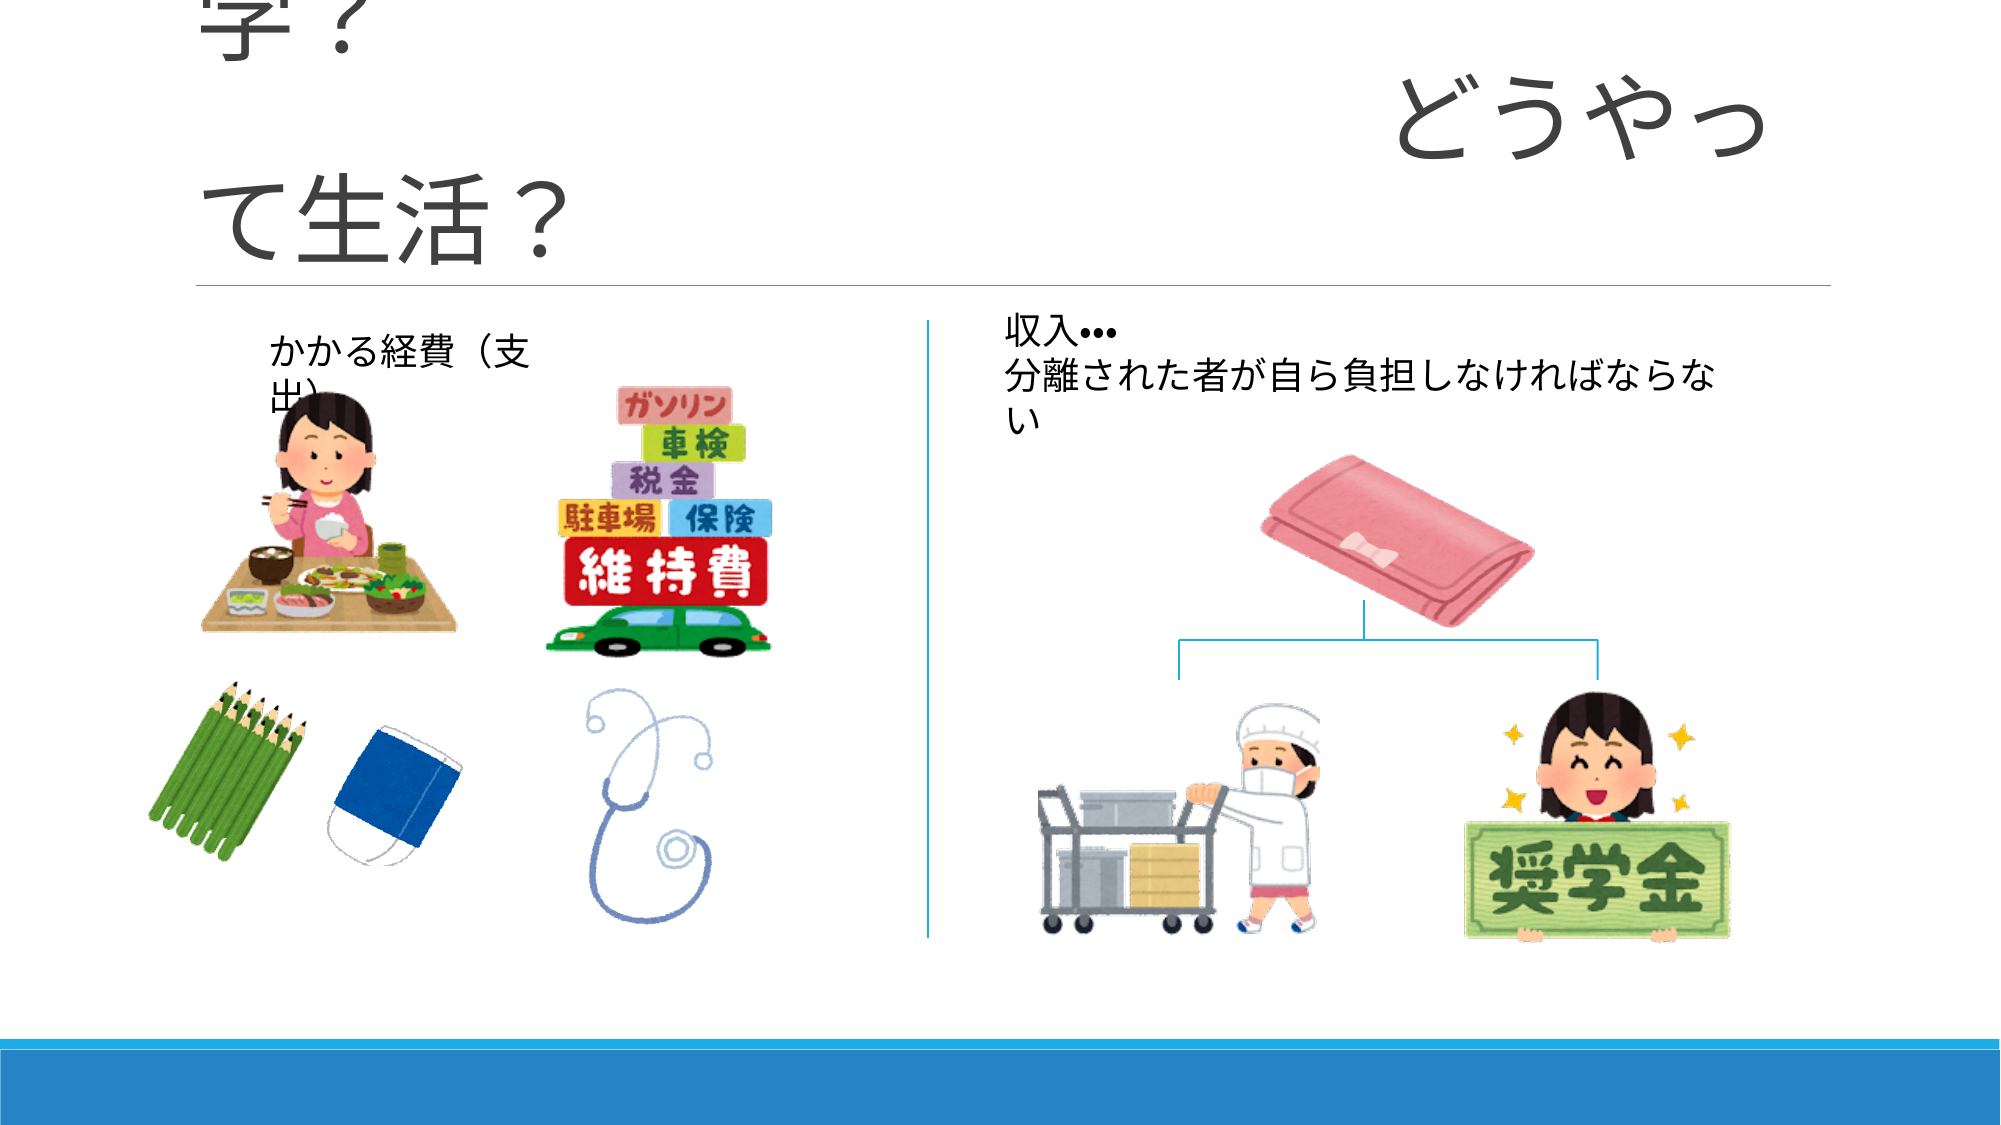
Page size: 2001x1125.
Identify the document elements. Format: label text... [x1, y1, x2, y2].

picture [1038, 679, 1321, 962]
picture [566, 669, 735, 939]
picture [199, 381, 459, 641]
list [1456, 679, 1739, 962]
title 世帯分離されたら、どうやって就学？ どうやって生活？ [180, 47, 1830, 285]
picture [1255, 444, 1539, 639]
picture [522, 381, 806, 664]
picture [137, 679, 467, 867]
text_box かかる経費（支出） [253, 320, 592, 426]
text_box 収入・・・ 分離された者が自ら負担しなければならない [989, 299, 1739, 450]
